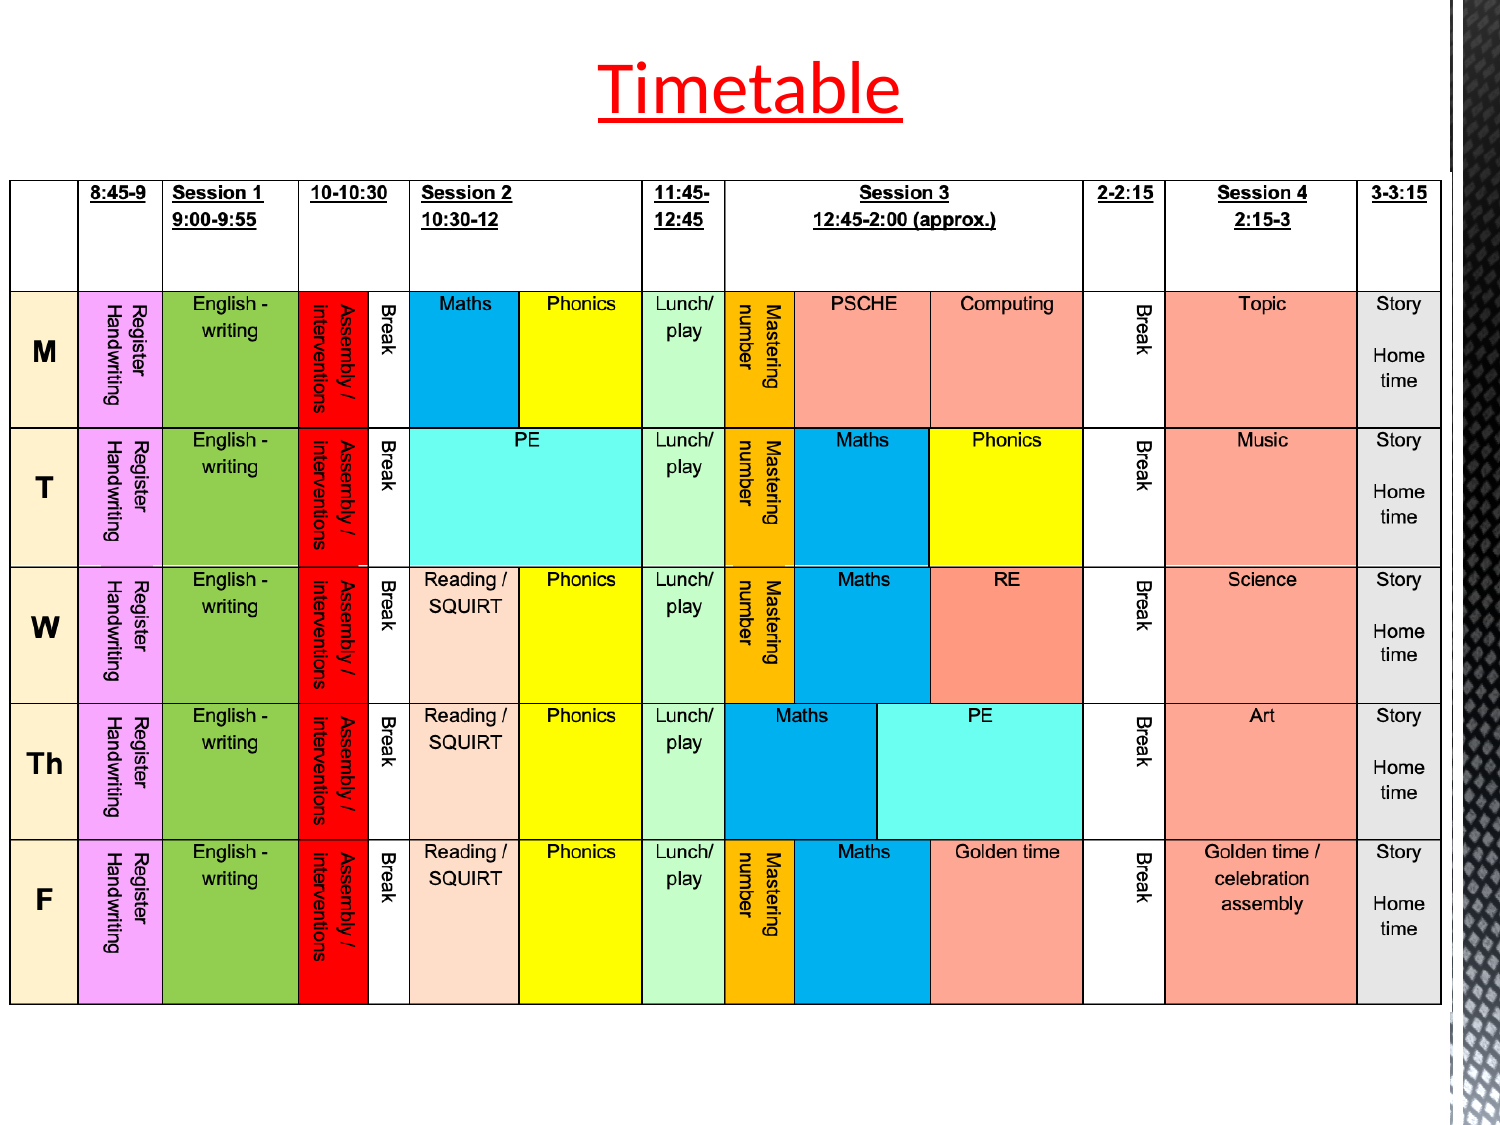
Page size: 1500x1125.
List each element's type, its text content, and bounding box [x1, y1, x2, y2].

text_box Timetable [64, 30, 1436, 136]
picture [0, 0, 1500, 1125]
